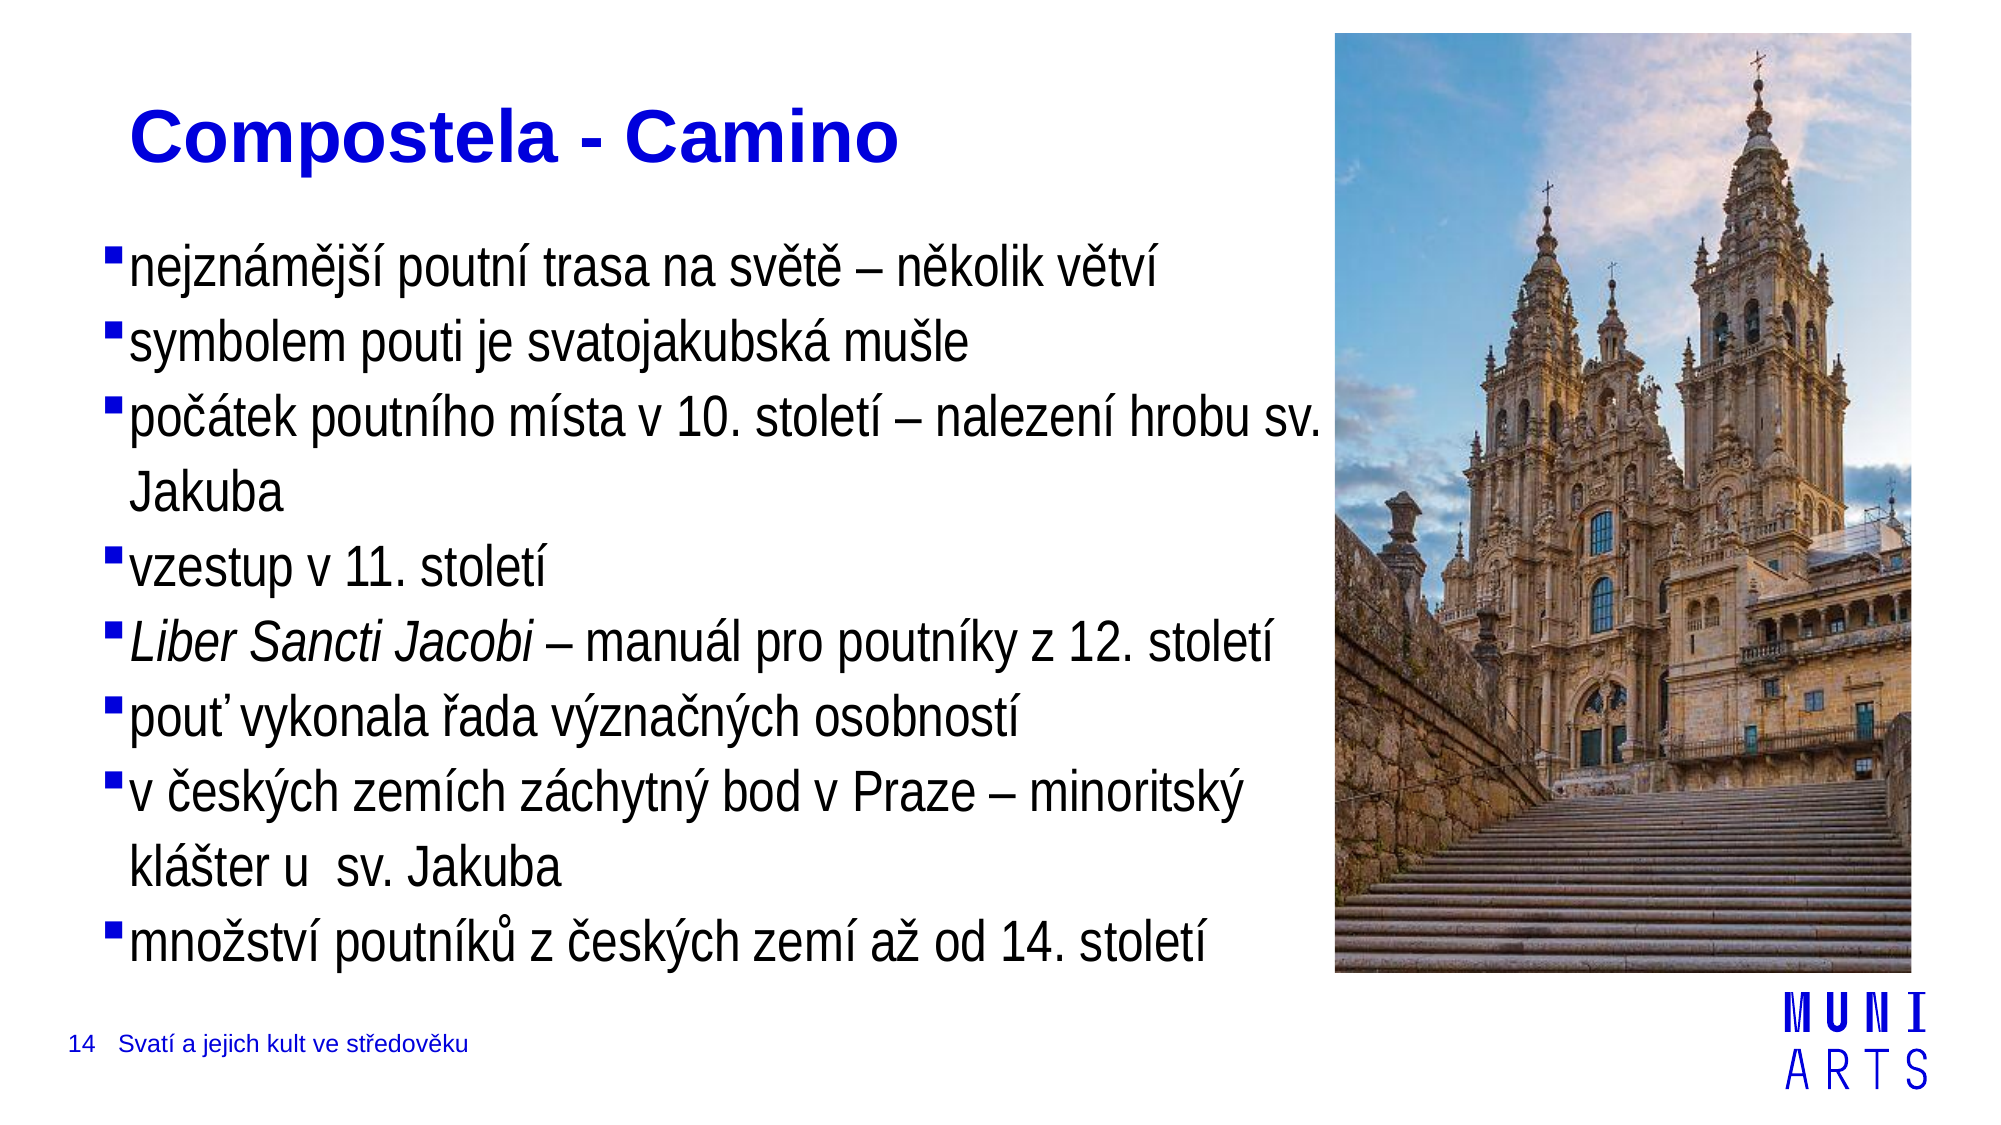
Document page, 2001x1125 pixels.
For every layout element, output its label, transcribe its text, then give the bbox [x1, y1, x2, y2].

title Compostela - Camino [129, 94, 1329, 169]
footer Svatí a jejich kult ve středověku [118, 1021, 1418, 1063]
slide_number 14 [67, 1021, 110, 1063]
list nejznámější poutní trasa na světě – několik větví symbolem pouti je svatojakubská mušle počátek poutního místa v 10. století – nalezení hrobu sv. Jakuba vzestup v 11. století Liber Sancti Jacobi – manuál pro poutníky z 12. století pouť vykonala řada význačných osobností v českých zemích záchytný bod v Praze – minoritský klášter u sv. Jakuba množství poutníků z českých zemí až od 14. století [88, 222, 1324, 903]
picture [1334, 33, 1912, 973]
